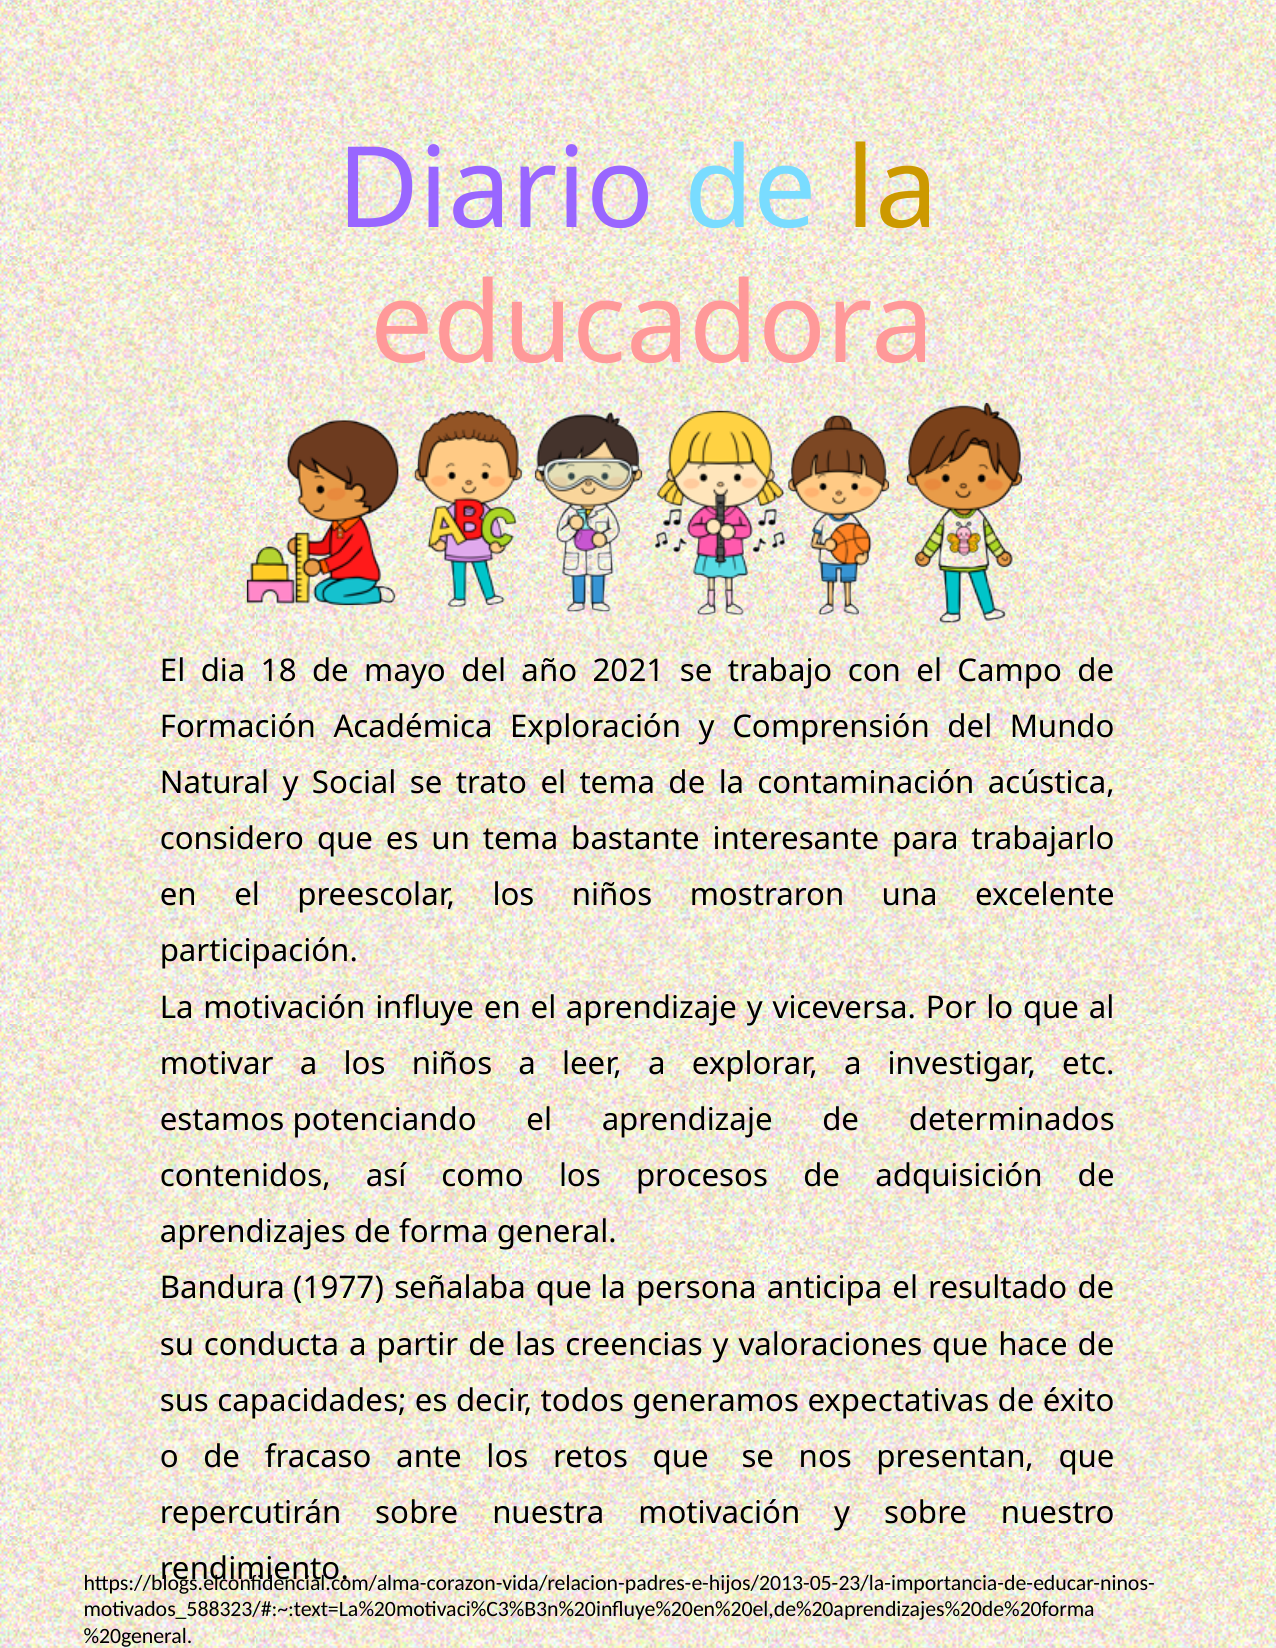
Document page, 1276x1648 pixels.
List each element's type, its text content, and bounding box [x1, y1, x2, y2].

picture [0, 0, 1276, 1648]
text_box Diario de la educadora [203, 107, 1072, 392]
text_box El dia 18 de mayo del año 2021 se trabajo con el Campo de Formación Académica Exploración y Comprensión del Mundo Natural y Social se trato el tema de la contaminación acústica, considero que es un tema bastante interesante para trabajarlo en el preescolar, los niños mostraron una excelente participación. La motivación influye en el aprendizaje y viceversa. Por lo que al motivar a los niños a leer, a explorar, a investigar, etc. estamos potenciando el aprendizaje de determinados contenidos, así como los procesos de adquisición de aprendizajes de forma general. Bandura (1977) señalaba que la persona anticipa el resultado de su conducta a partir de las creencias y valoraciones que hace de sus capacidades; es decir, todos generamos expectativas de éxito o de fracaso ante los retos que se nos presentan, que repercutirán sobre nuestra motivación y sobre nuestro rendimiento. [145, 623, 1131, 1561]
text_box https://blogs.elconfidencial.com/alma-corazon-vida/relacion-padres-e-hijos/2013-05-23/la-importancia-de-educar-ninos-motivados_588323/#:~:text=La%20motivaci%C3%B3n%20influye%20en%20el,de%20aprendizajes%20de%20forma%20general. [68, 1561, 1207, 1648]
